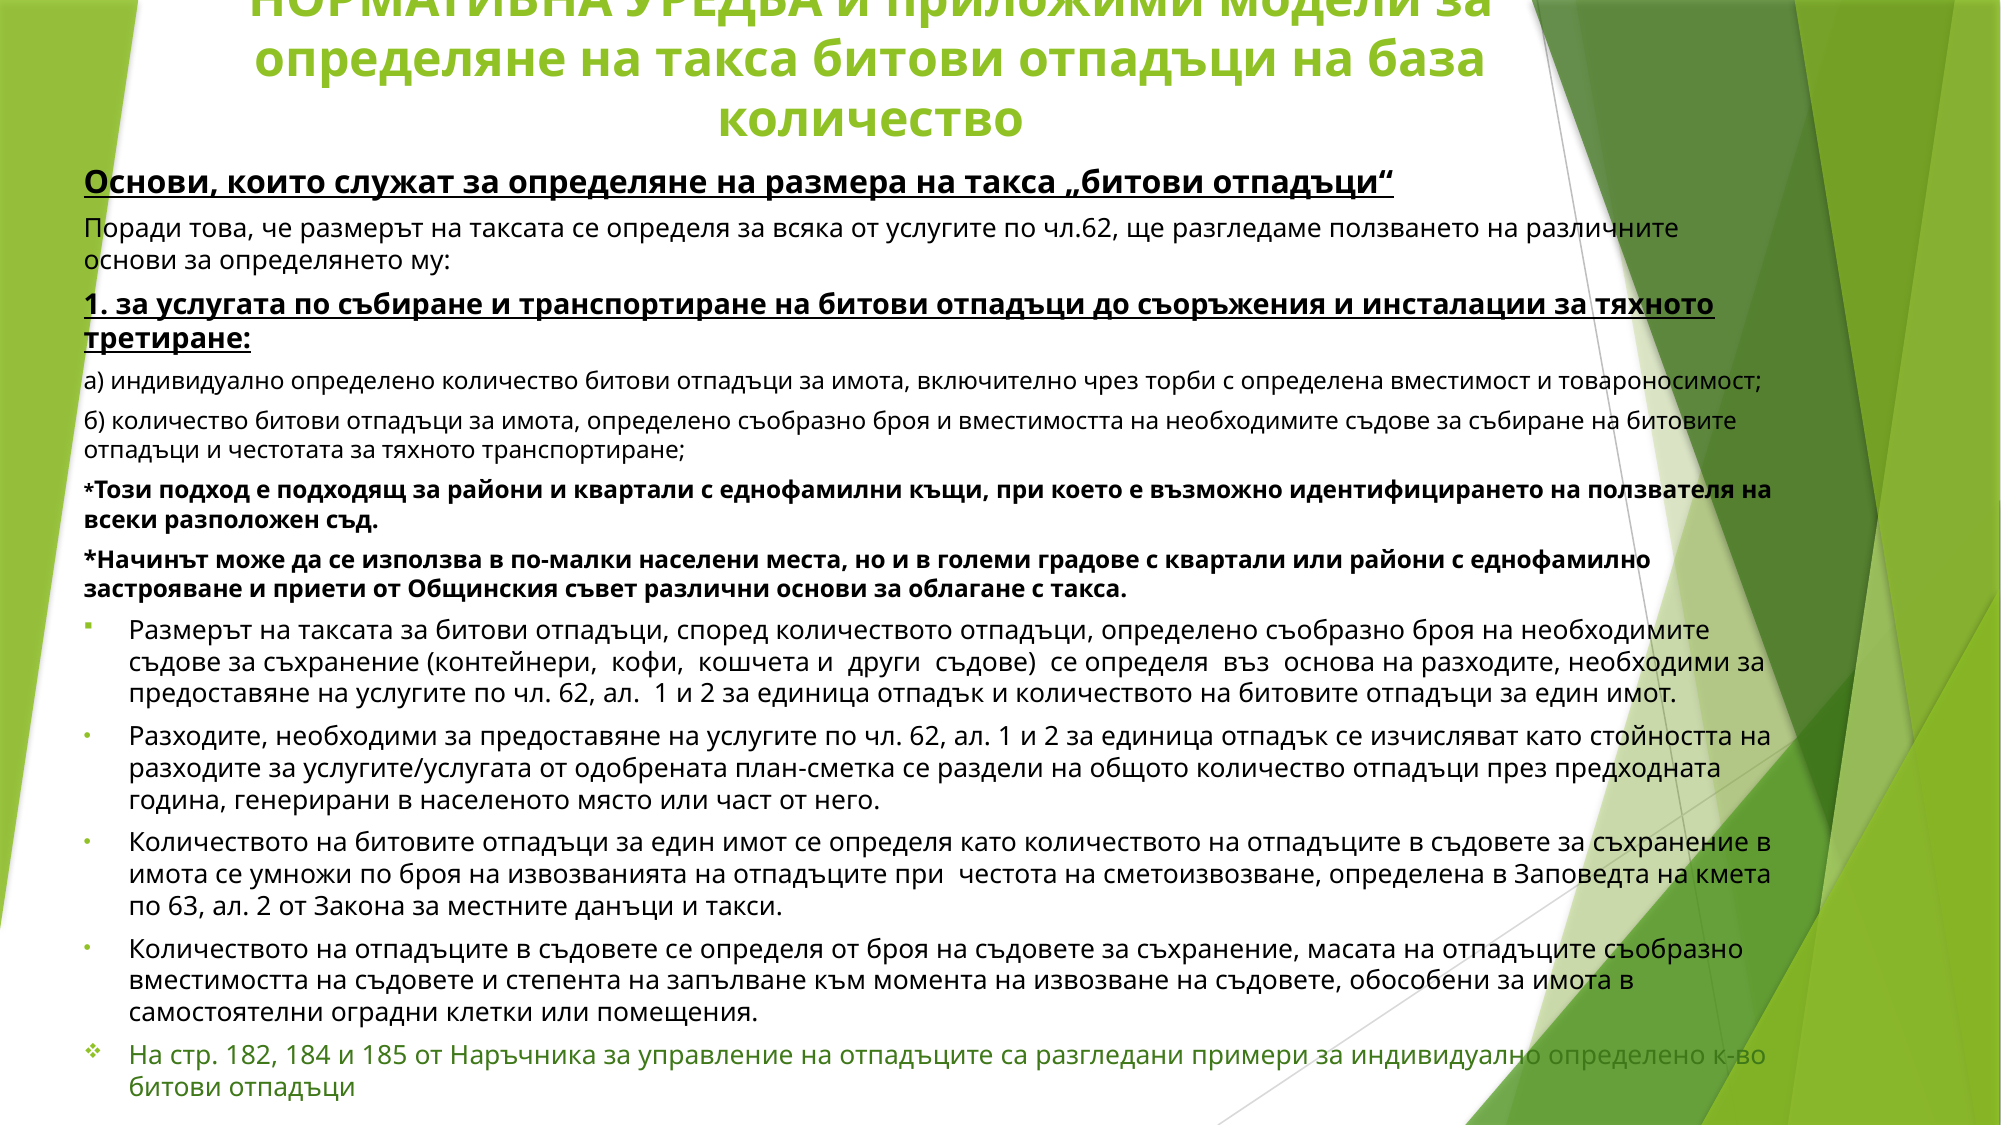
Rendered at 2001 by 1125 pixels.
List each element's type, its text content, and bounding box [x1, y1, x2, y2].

subtitle Основи, които служат за определяне на размера на такса „битови отпадъци“ Поради това, че размерът на таксата се определя за всяка от услугите по чл.62, ще разгледаме ползването на различните основи за определянето му: 1. за услугата по събиране и транспортиране на битови отпадъци до съоръжения и инсталации за тяхното третиране: а) индивидуално определено количество битови отпадъци за имота, включително чрез торби с определена вместимост и товароносимост; б) количество битови отпадъци за имота, определено съобразно броя и вместимостта на необходимите съдове за събиране на битовите отпадъци и честотата за тяхното транспортиране; *Този подход е подходящ за райони и квартали с еднофамилни къщи, при което е възможно идентифицирането на ползвателя на всеки разположен съд. *Начинът може да се използва в по-малки населени места, но и в големи градове с квартали или райони с еднофамилно застрояване и приети от Общинския съвет различни основи за облагане с такса. Размерът на таксата за битови отпадъци, според количеството отпадъци, определено съобразно броя на необходимите съдове за съхранение (контейнери, кофи, кошчета и други съдове) се определя въз основа на разходите, необходими за предоставяне на услугите по чл. 62, ал. 1 и 2 за единица отпадък и количеството на битовите отпадъци за един имот. Разходите, необходими за предоставяне на услугите по чл. 62, ал. 1 и 2 за единица отпадък се изчисляват като стойността на разходите за услугите/услугата от одобрената план-сметка се раздели на общото количество отпадъци през предходната година, генерирани в населеното място или част от него. Количеството на битовите отпадъци за един имот се определя като количеството на отпадъците в съдовете за съхранение в имота се умножи по броя на извозванията на отпадъците при честота на сметоизвозване, определена в Заповедта на кмета по 63, ал. 2 от Закона за местните данъци и такси. Количеството на отпадъците в съдовете се определя от броя на съдовете за съхранение, масата на отпадъците съобразно вместимостта на съдовете и степента на запълване към момента на извозване на съдовете, обособени за имота в самостоятелни оградни клетки или помещения. На стр. 182, 184 и 185 от Наръчника за управление на отпадъците са разгледани примери за индивидуално определено к-во битови отпадъци [68, 154, 1789, 1110]
text_box НОРМАТИВНА УРЕДБА и приложими модели за определяне на такса битови отпадъци на база количество [107, 22, 1636, 155]
